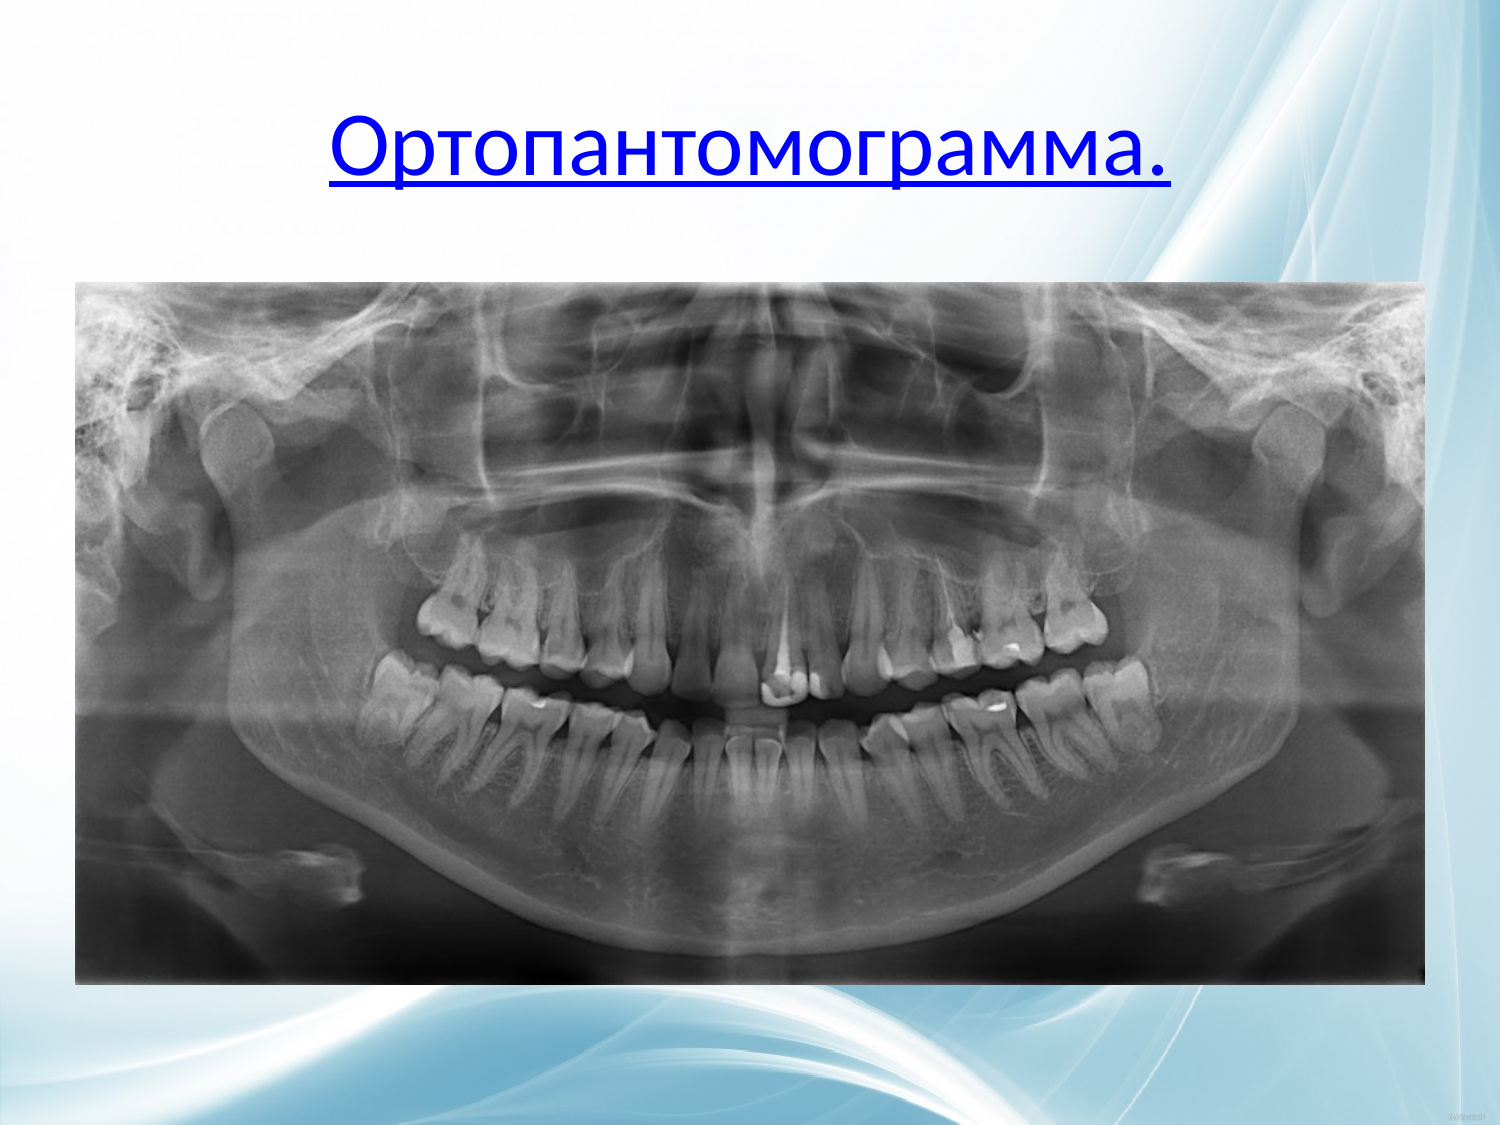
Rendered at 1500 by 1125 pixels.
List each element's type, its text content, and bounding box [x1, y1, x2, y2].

text_box Ортопантомограмма. [75, 45, 1425, 233]
picture [0, 0, 1500, 1125]
